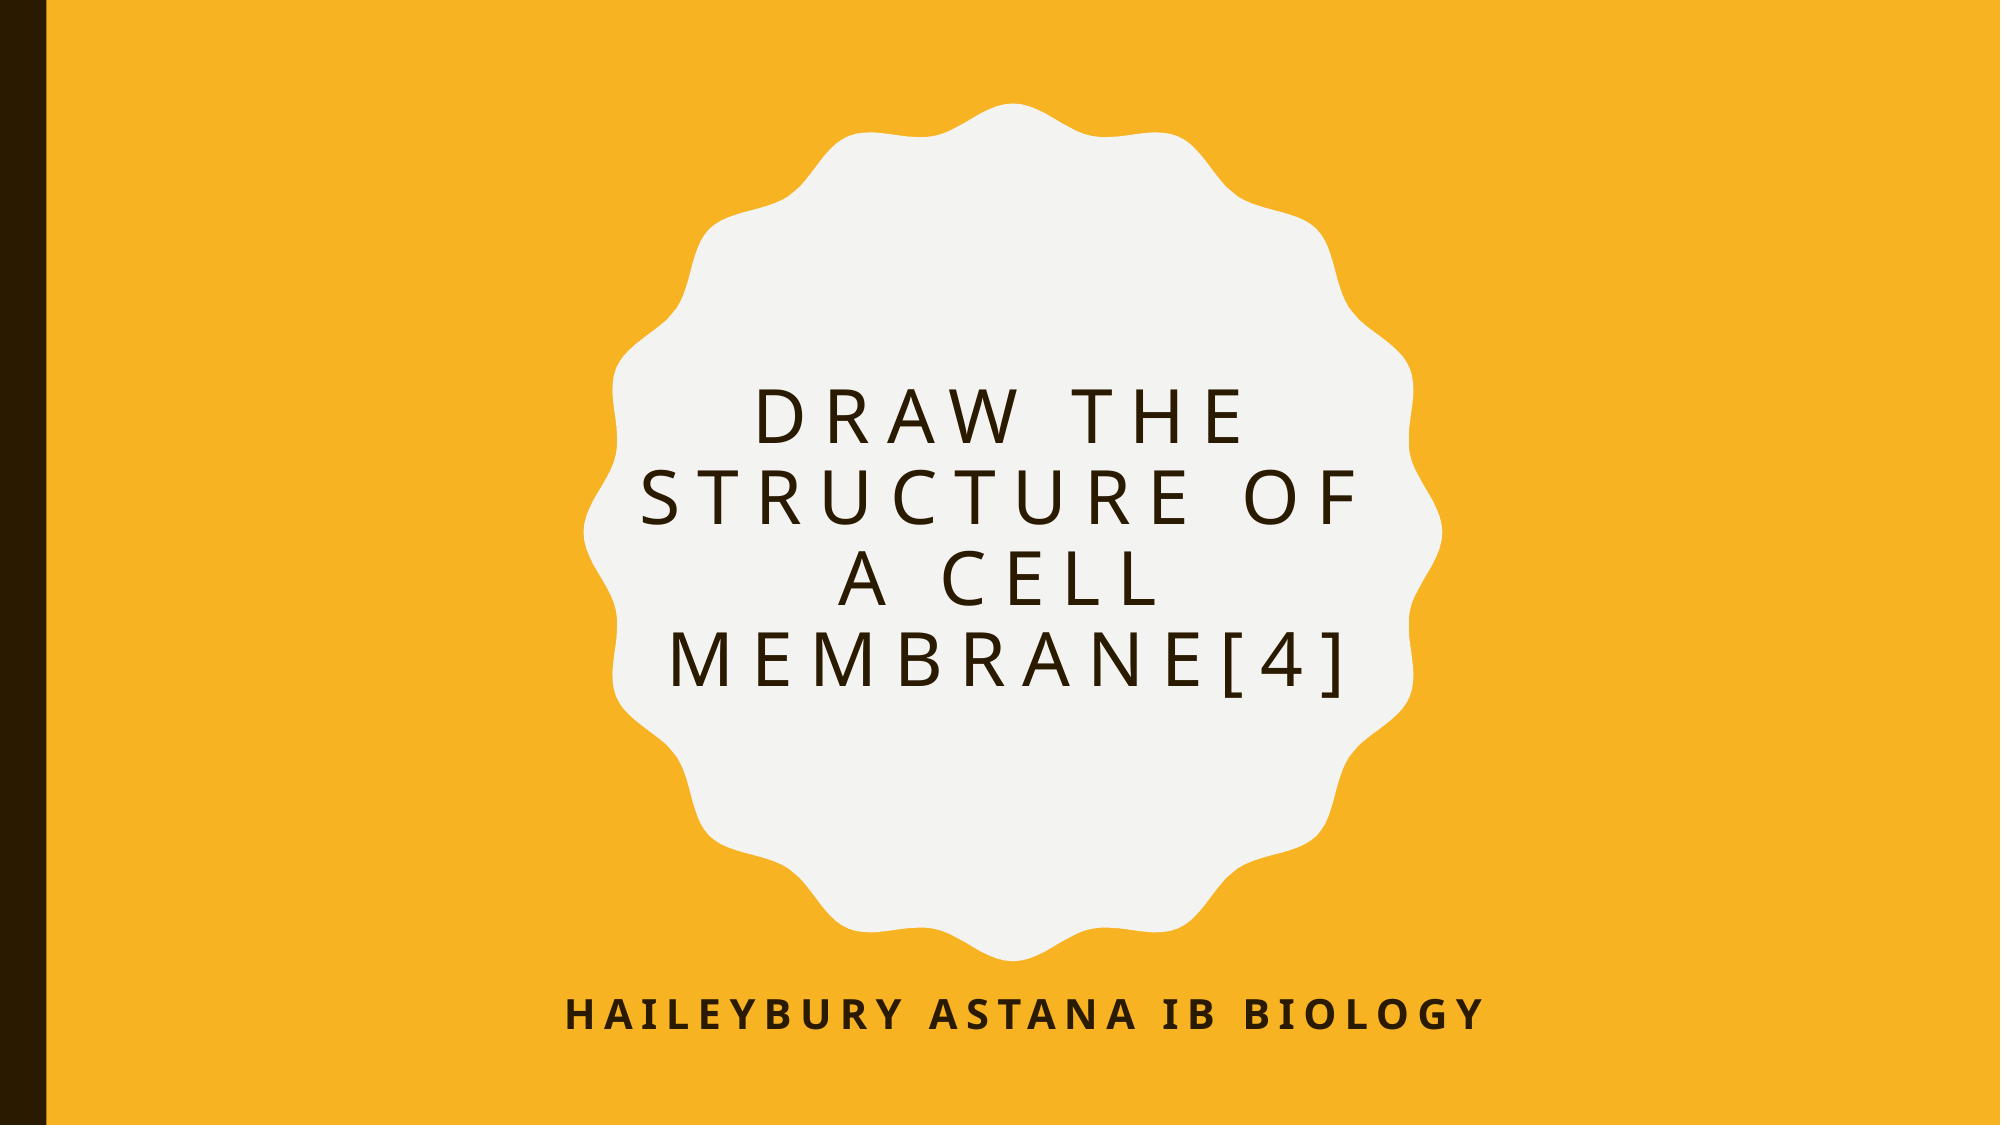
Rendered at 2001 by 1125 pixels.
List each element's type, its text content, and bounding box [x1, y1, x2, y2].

subtitle Haileybury Astana ib biology [363, 980, 1684, 1103]
title Draw the structure of a cell membrane[4] [589, 180, 1424, 902]
